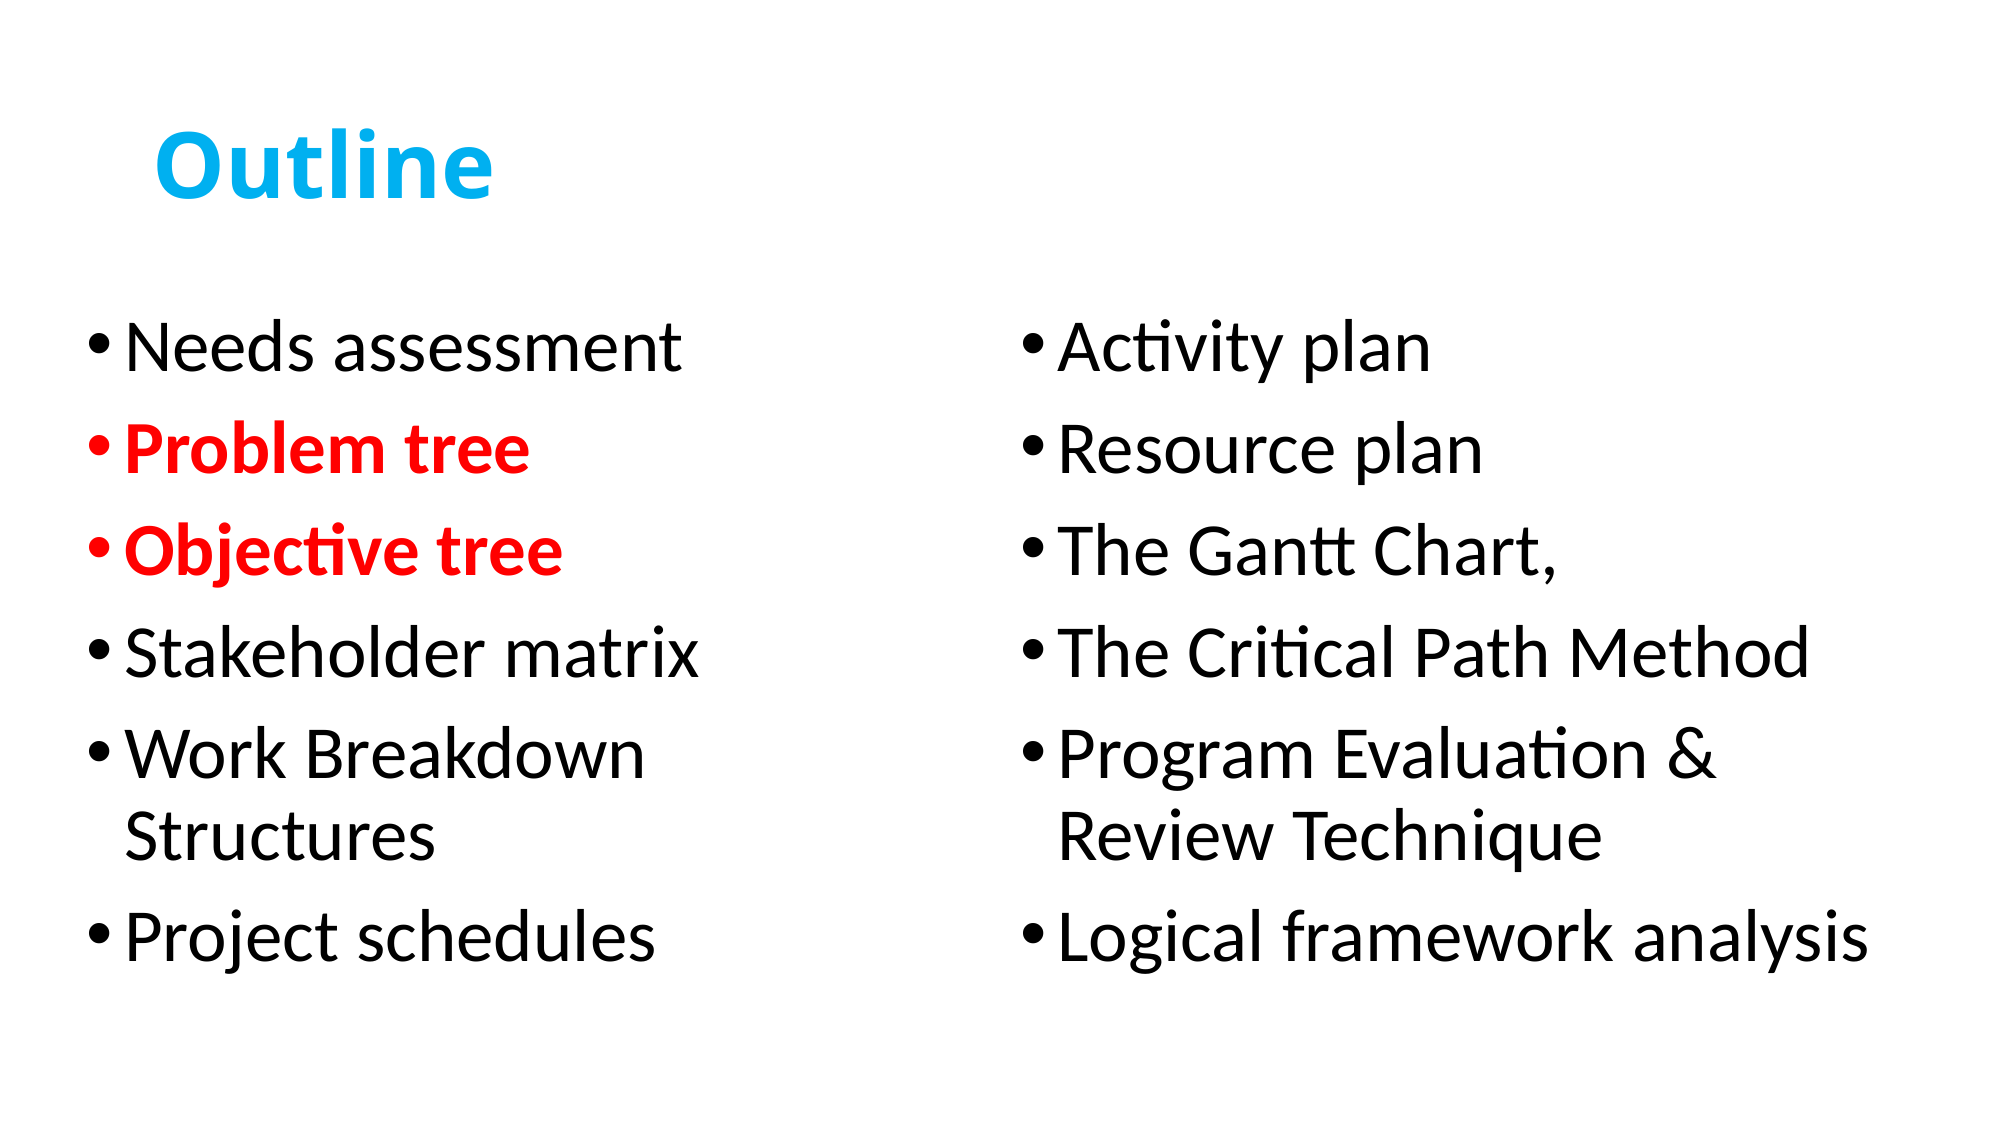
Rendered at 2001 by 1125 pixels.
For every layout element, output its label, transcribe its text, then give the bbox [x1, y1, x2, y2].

list Activity plan Resource plan The Gantt Chart, The Critical Path Method Program Evaluation & Review Technique Logical framework analysis [1005, 299, 1952, 1014]
list Needs assessment Problem tree Objective tree Stakeholder matrix Work Breakdown Structures Project schedules [71, 299, 988, 1014]
title Outline [137, 59, 1863, 278]
